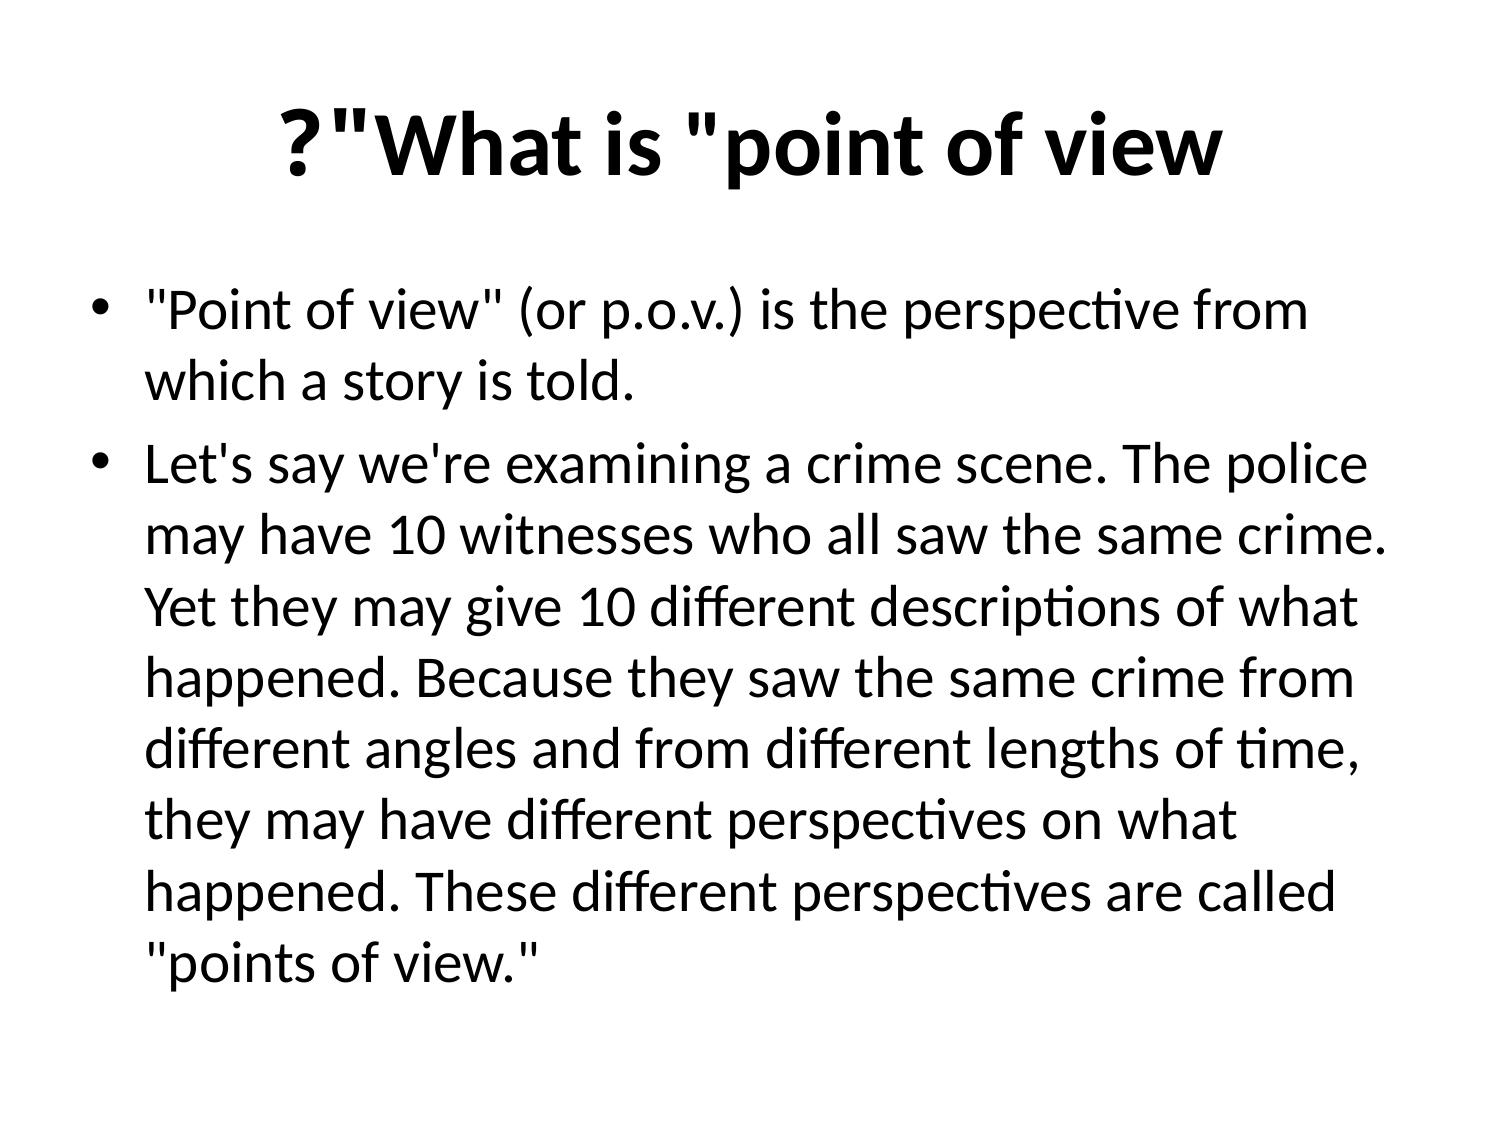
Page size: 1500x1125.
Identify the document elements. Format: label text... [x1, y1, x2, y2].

title What is "point of view"? [75, 45, 1425, 233]
list "Point of view" (or p.o.v.) is the perspective from which a story is told. Let's say we're examining a crime scene. The police may have 10 witnesses who all saw the same crime. Yet they may give 10 different descriptions of what happened. Because they saw the same crime from different angles and from different lengths of time, they may have different perspectives on what happened. These different perspectives are called "points of view." [75, 262, 1425, 1005]
